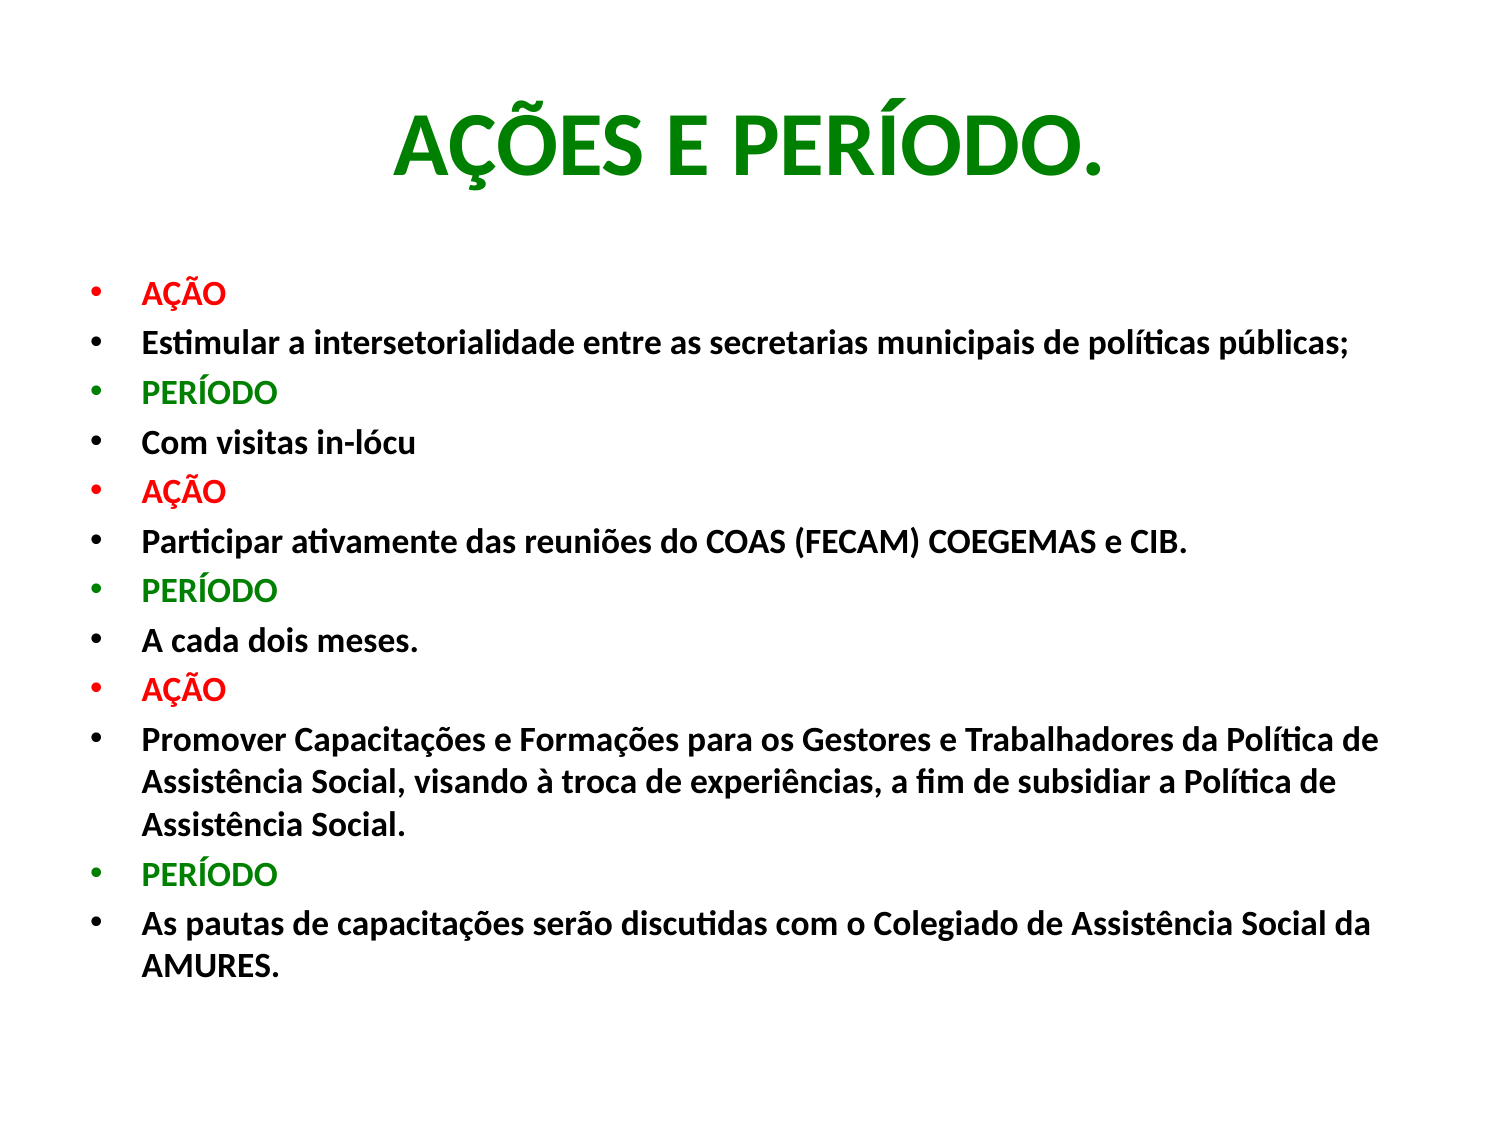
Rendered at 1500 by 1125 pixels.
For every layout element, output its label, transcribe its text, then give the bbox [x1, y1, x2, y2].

list AÇÃO Estimular a intersetorialidade entre as secretarias municipais de políticas públicas; PERÍODO Com visitas in-lócu AÇÃO Participar ativamente das reuniões do COAS (FECAM) COEGEMAS e CIB. PERÍODO A cada dois meses. AÇÃO Promover Capacitações e Formações para os Gestores e Trabalhadores da Política de Assistência Social, visando à troca de experiências, a fim de subsidiar a Política de Assistência Social. PERÍODO As pautas de capacitações serão discutidas com o Colegiado de Assistência Social da AMURES. [75, 262, 1425, 1005]
title AÇÕES E PERÍODO. [75, 45, 1425, 233]
